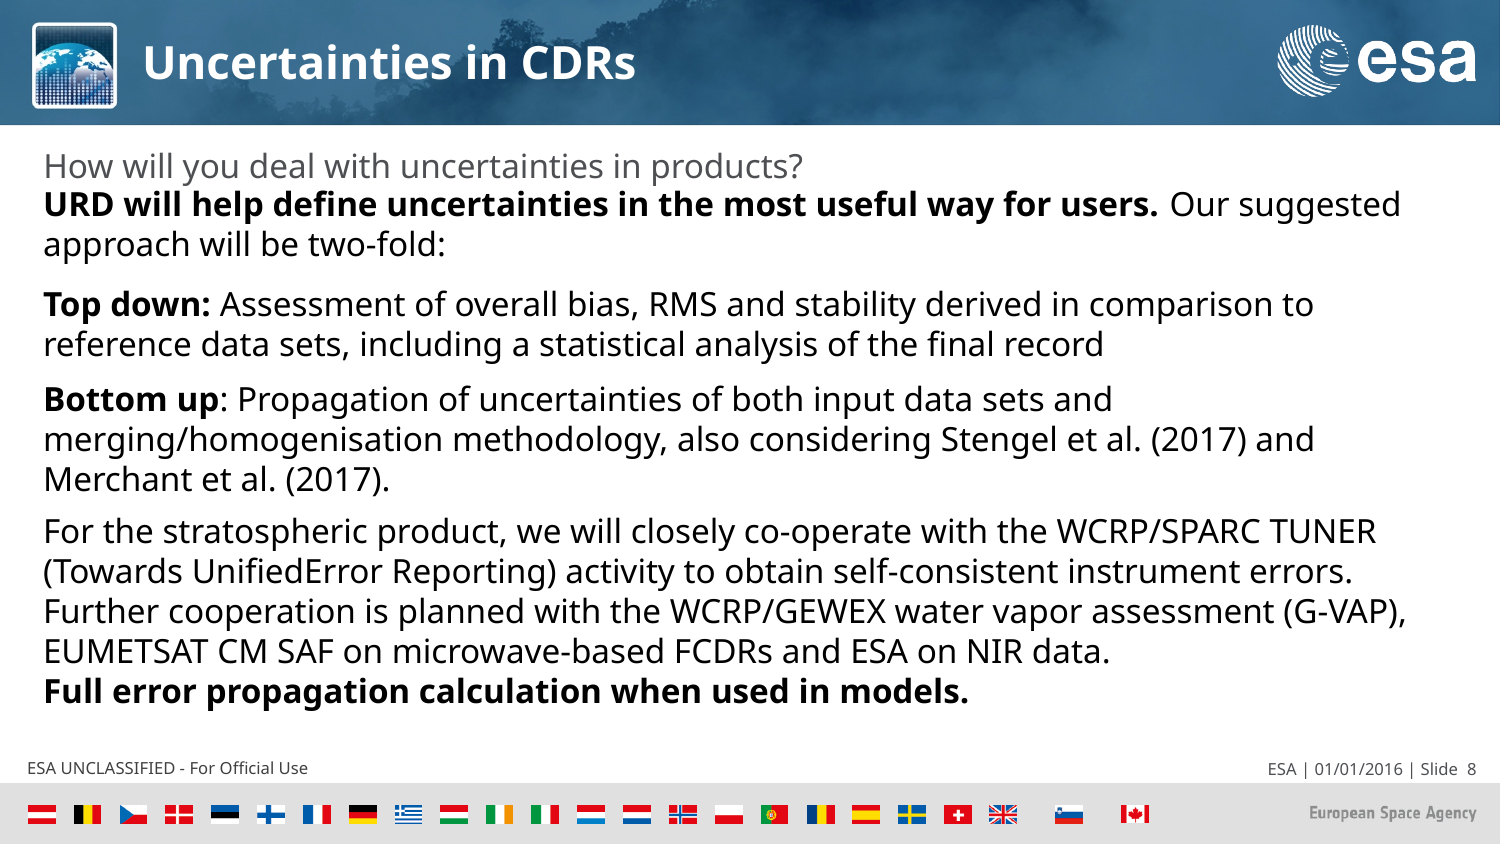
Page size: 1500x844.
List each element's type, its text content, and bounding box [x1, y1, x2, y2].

text_box URD will help define uncertainties in the most useful way for users. Our suggested approach will be two-fold: Top down: Assessment of overall bias, RMS and stability derived in comparison to reference data sets, including a statistical analysis of the final record Bottom up: Propagation of uncertainties of both input data sets and merging/homogenisation methodology, also considering Stengel et al. (2017) and Merchant et al. (2017). For the stratospheric product, we will closely co-operate with the WCRP/SPARC TUNER (Towards UnifiedError Reporting) activity to obtain self-consistent instrument errors. Further cooperation is planned with the WCRP/GEWEX water vapor assessment (G-VAP), EUMETSAT CM SAF on microwave-based FCDRs and ESA on NIR data. Full error propagation calculation when used in models. [28, 131, 1464, 773]
title Uncertainties in CDRs [127, 26, 1269, 97]
picture [0, 0, 1500, 126]
picture [0, 783, 1500, 844]
